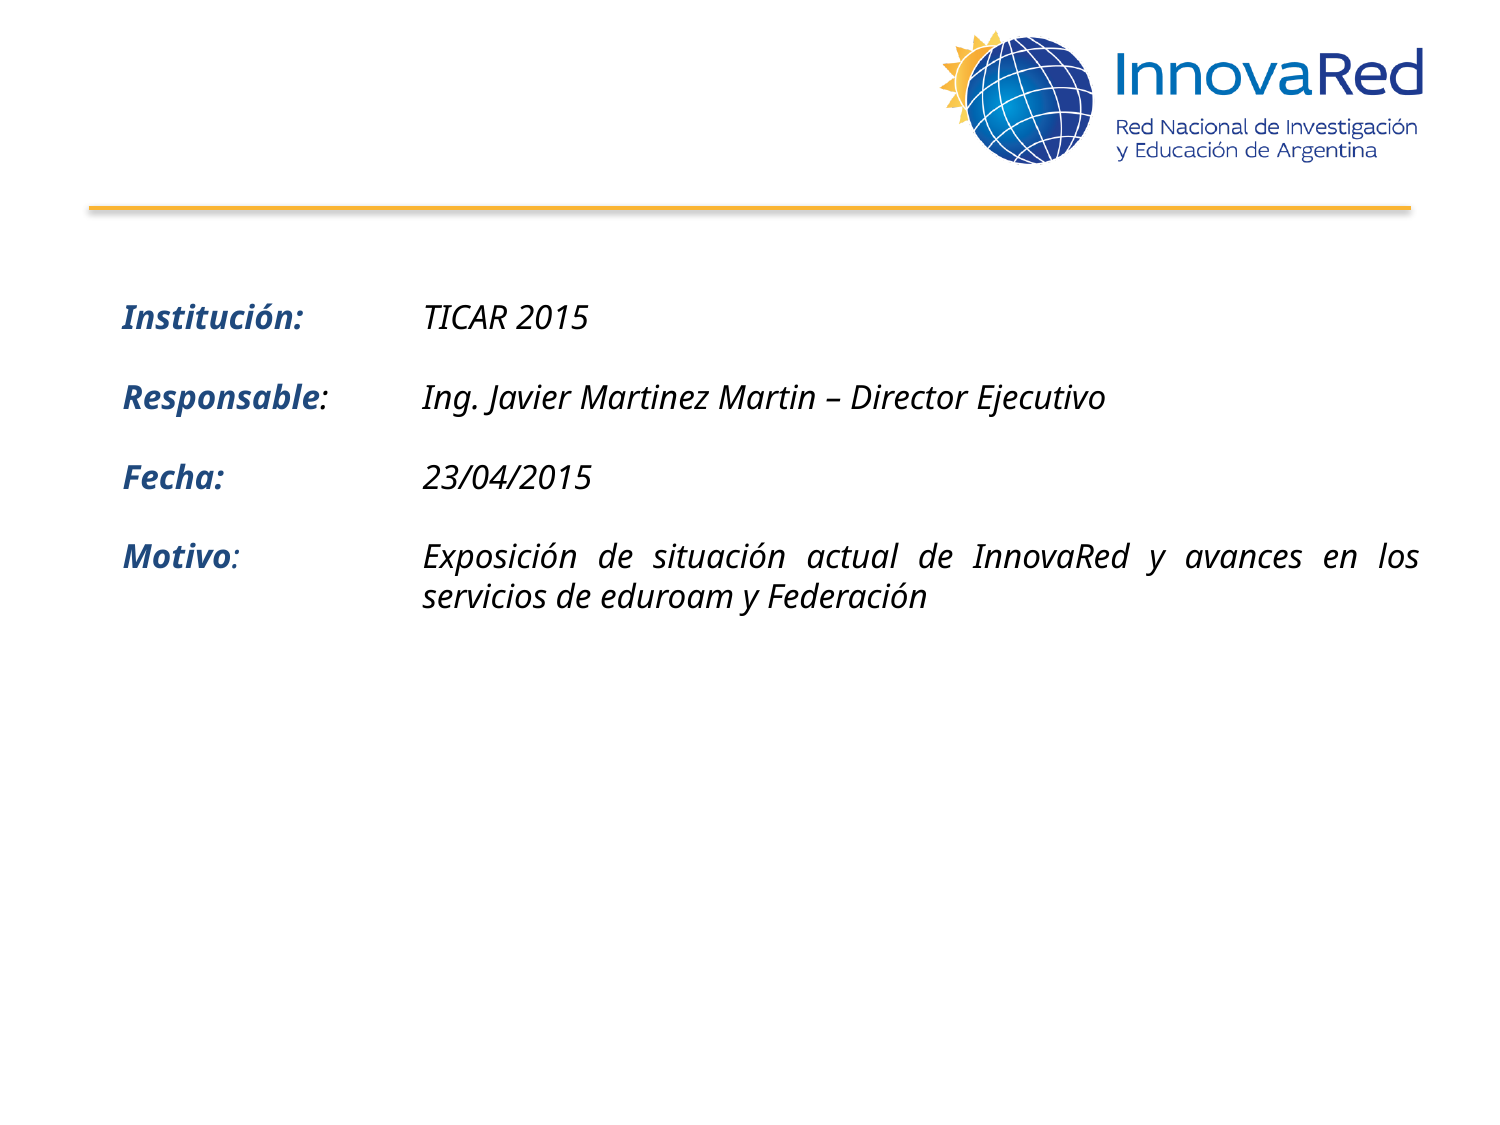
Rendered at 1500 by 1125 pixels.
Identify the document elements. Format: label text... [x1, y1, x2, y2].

text_box Institución: TICAR 2015 Responsable: Ing. Javier Martinez Martin – Director Ejecutivo Fecha: 23/04/2015 Motivo: Exposición de situación actual de InnovaRed y avances en los servicios de eduroam y Federación [88, 207, 1500, 1082]
picture [938, 30, 1424, 166]
